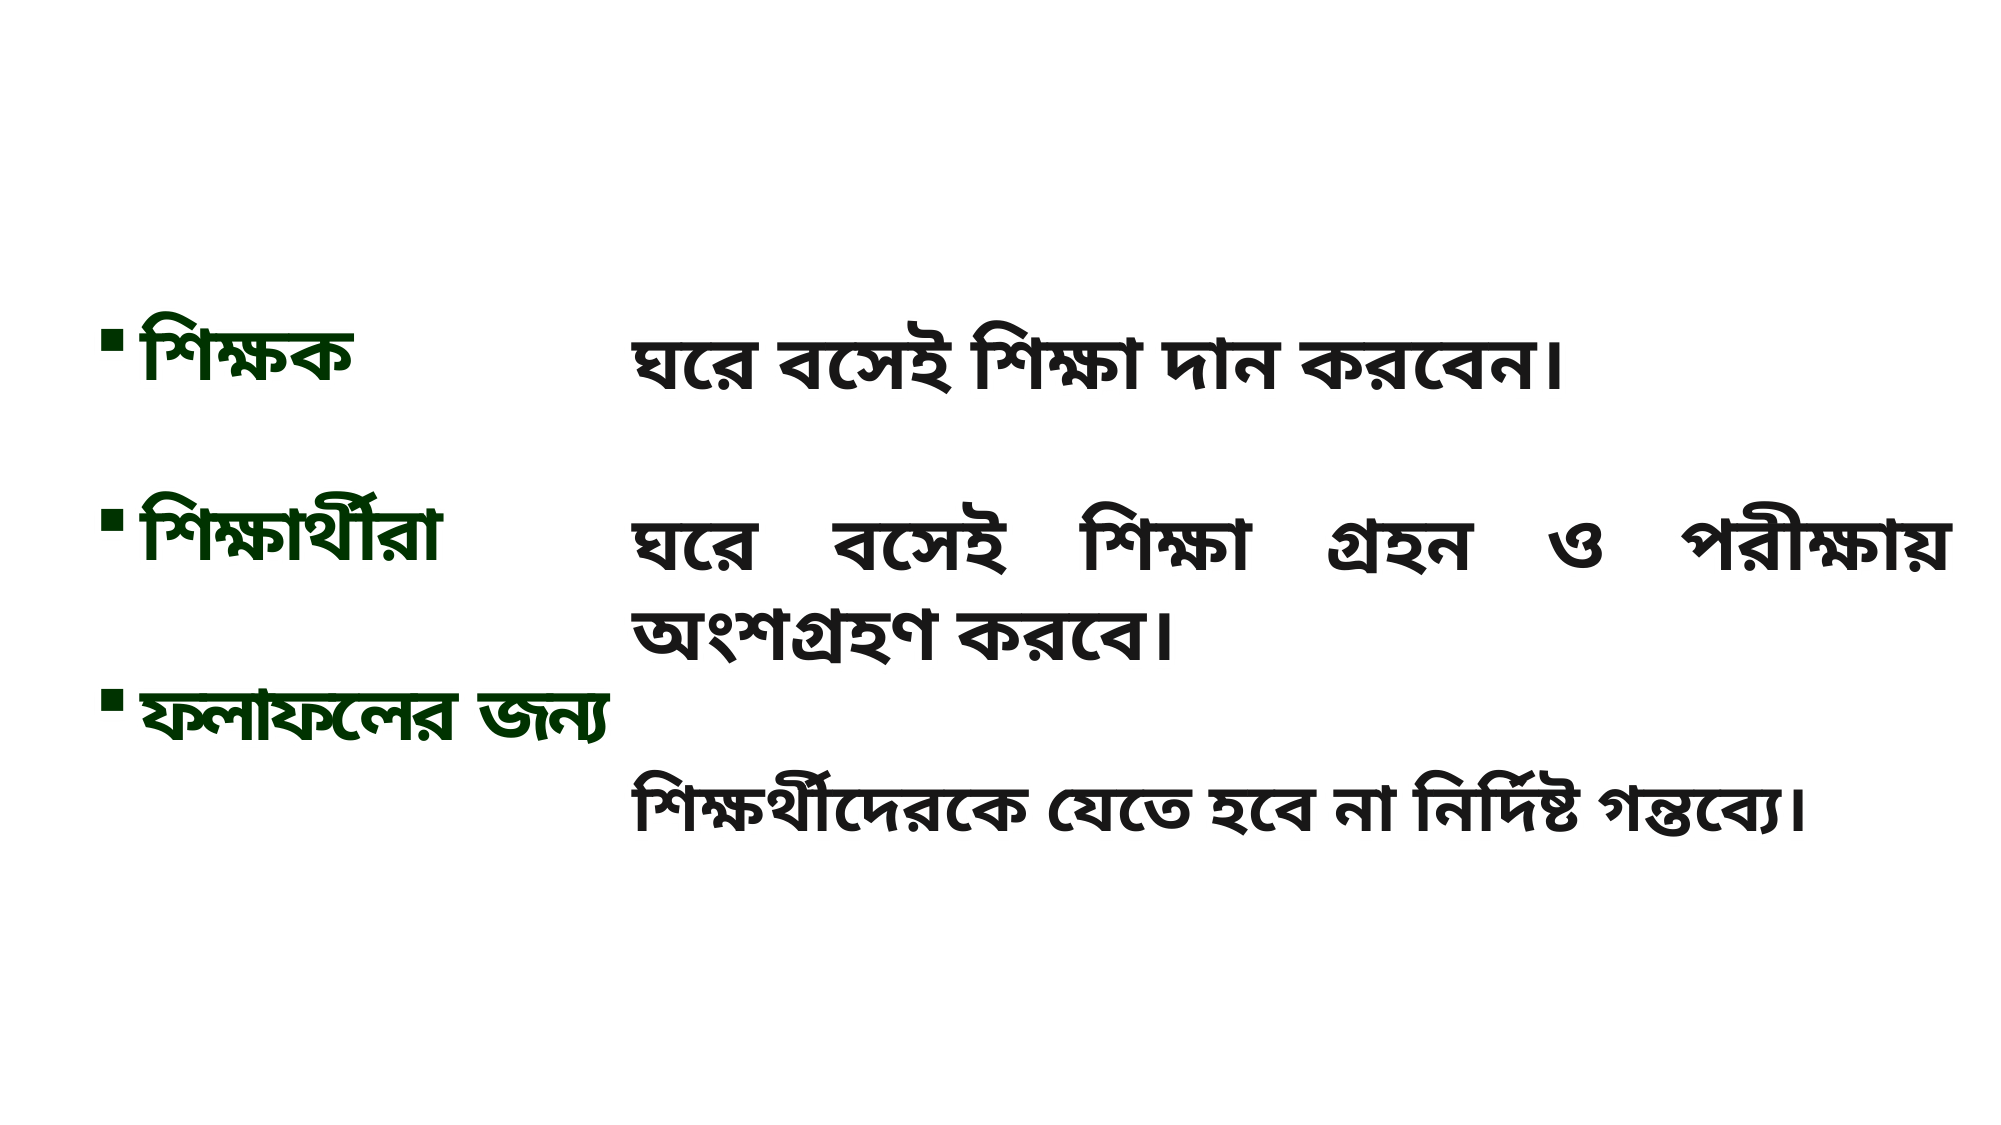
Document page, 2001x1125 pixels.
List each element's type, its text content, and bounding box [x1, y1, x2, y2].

text_box শিক্ষক শিক্ষার্থীরা ফলাফলের জন্য [65, 297, 652, 763]
text_box ঘরে বসেই শিক্ষা দান করবেন। ঘরে বসেই শিক্ষা গ্রহন ও পরীক্ষায় অংশগ্রহণ করবে। শিক্ষর্থীদেরকে যেতে হবে না নির্দিষ্ট গন্তব্যে। [617, 307, 1969, 853]
